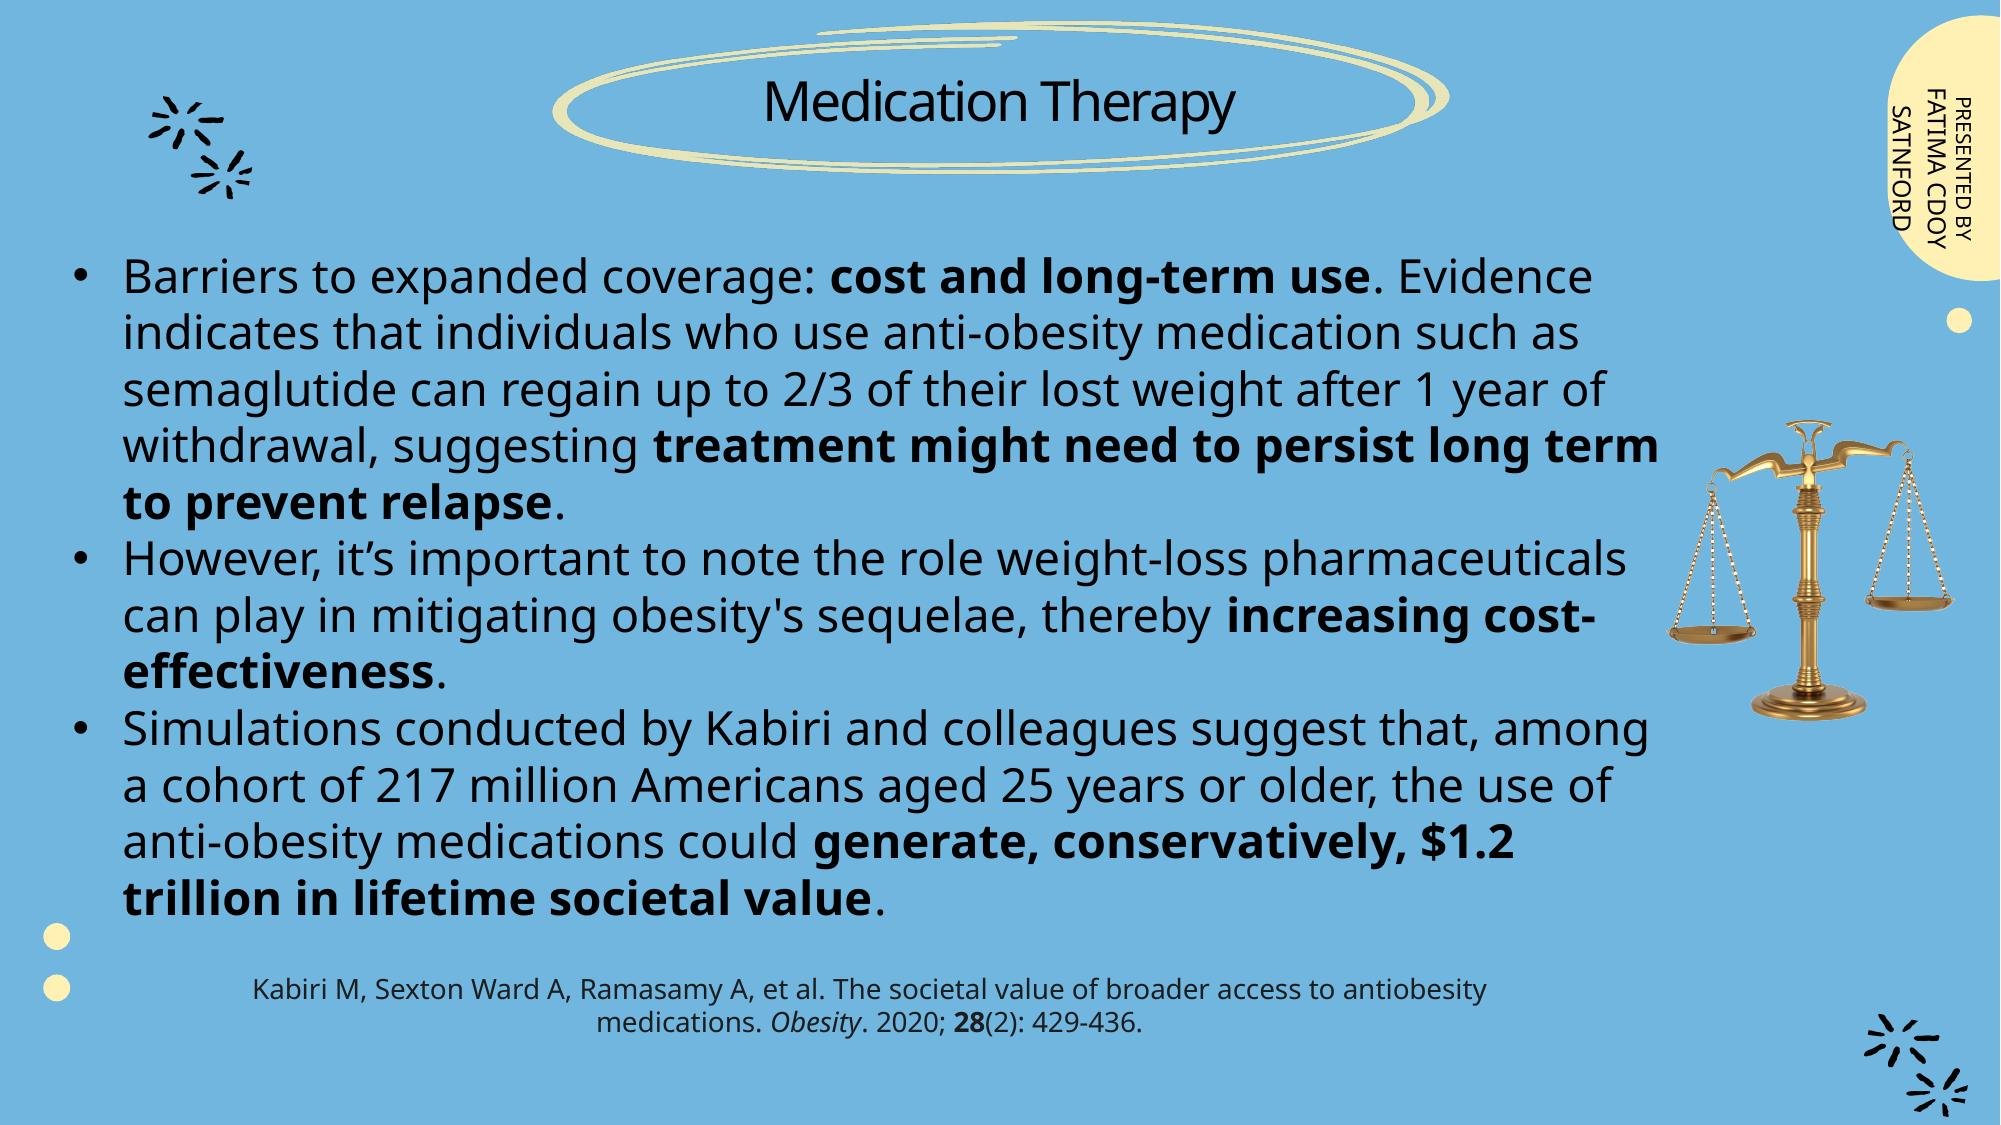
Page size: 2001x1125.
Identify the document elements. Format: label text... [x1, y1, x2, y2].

picture [1645, 405, 1976, 735]
text_box Barriers to expanded coverage: cost and long-term use. Evidence indicates that individuals who use anti-obesity medication such as semaglutide can regain up to 2/3 of their lost weight after 1 year of withdrawal, suggesting treatment might need to persist long term to prevent relapse. However, it’s important to note the role weight-loss pharmaceuticals can play in mitigating obesity's sequelae, thereby increasing cost-effectiveness. Simulations conducted by Kabiri and colleagues suggest that, among a cohort of 217 million Americans aged 25 years or older, the use of anti-obesity medications could generate, conservatively, $1.2 trillion in lifetime societal value. Kabiri M, Sexton Ward A, Ramasamy A, et al. The societal value of broader access to antiobesity medications. Obesity. 2020; 28(2): 429-436. [72, 245, 1667, 1039]
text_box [1946, 307, 1973, 334]
text_box [140, 94, 262, 202]
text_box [43, 922, 71, 951]
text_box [1887, 15, 2000, 282]
text_box [547, 20, 1456, 176]
text_box [1855, 1012, 1978, 1120]
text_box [43, 974, 71, 1002]
text_box Medication Therapy [689, 50, 1311, 133]
